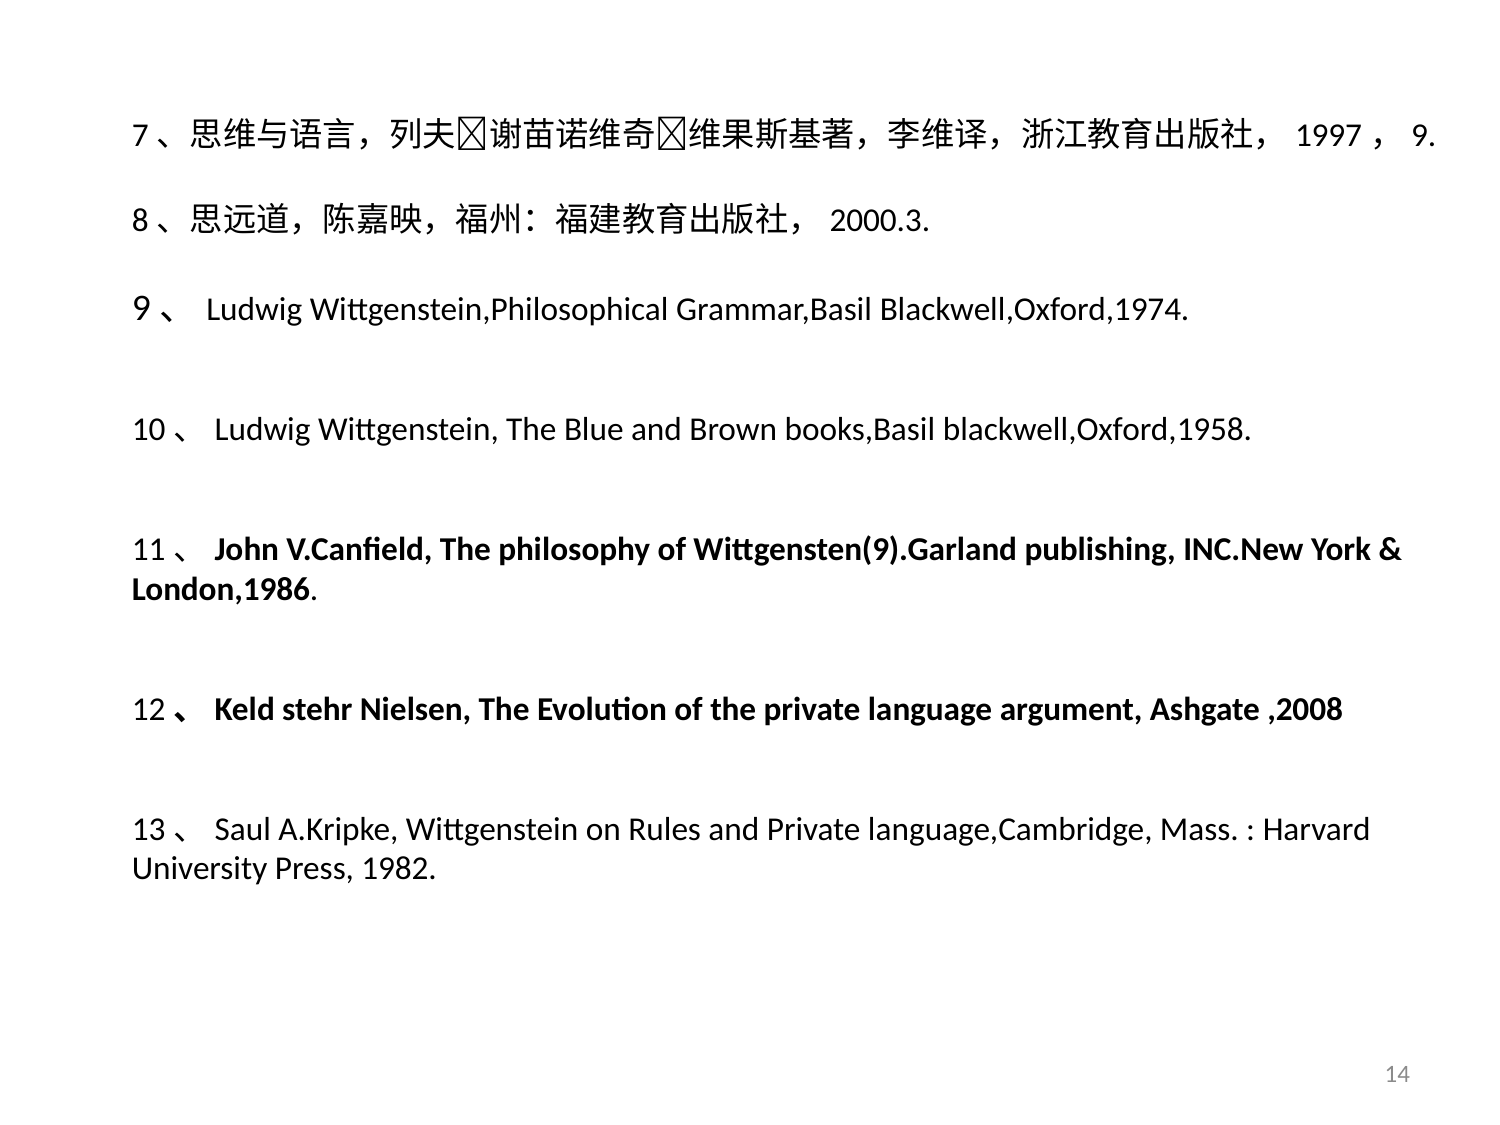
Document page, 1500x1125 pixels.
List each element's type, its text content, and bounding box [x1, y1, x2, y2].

text_box 7、思维与语言，列夫谢苗诺维奇维果斯基著，李维译，浙江教育出版社，1997，9. 8、思远道，陈嘉映，福州：福建教育出版社，2000.3. 9、Ludwig Wittgenstein,Philosophical Grammar,Basil Blackwell,Oxford,1974. 10、Ludwig Wittgenstein, The Blue and Brown books,Basil blackwell,Oxford,1958. 11、John V.Canfield, The philosophy of Wittgensten(9).Garland publishing, INC.New York & London,1986. 12、Keld stehr Nielsen, The Evolution of the private language argument, Ashgate ,2008 13、Saul A.Kripke, Wittgenstein on Rules and Private language,Cambridge, Mass. : Harvard University Press, 1982. [117, 105, 1453, 894]
slide_number 14 [1074, 1042, 1425, 1103]
